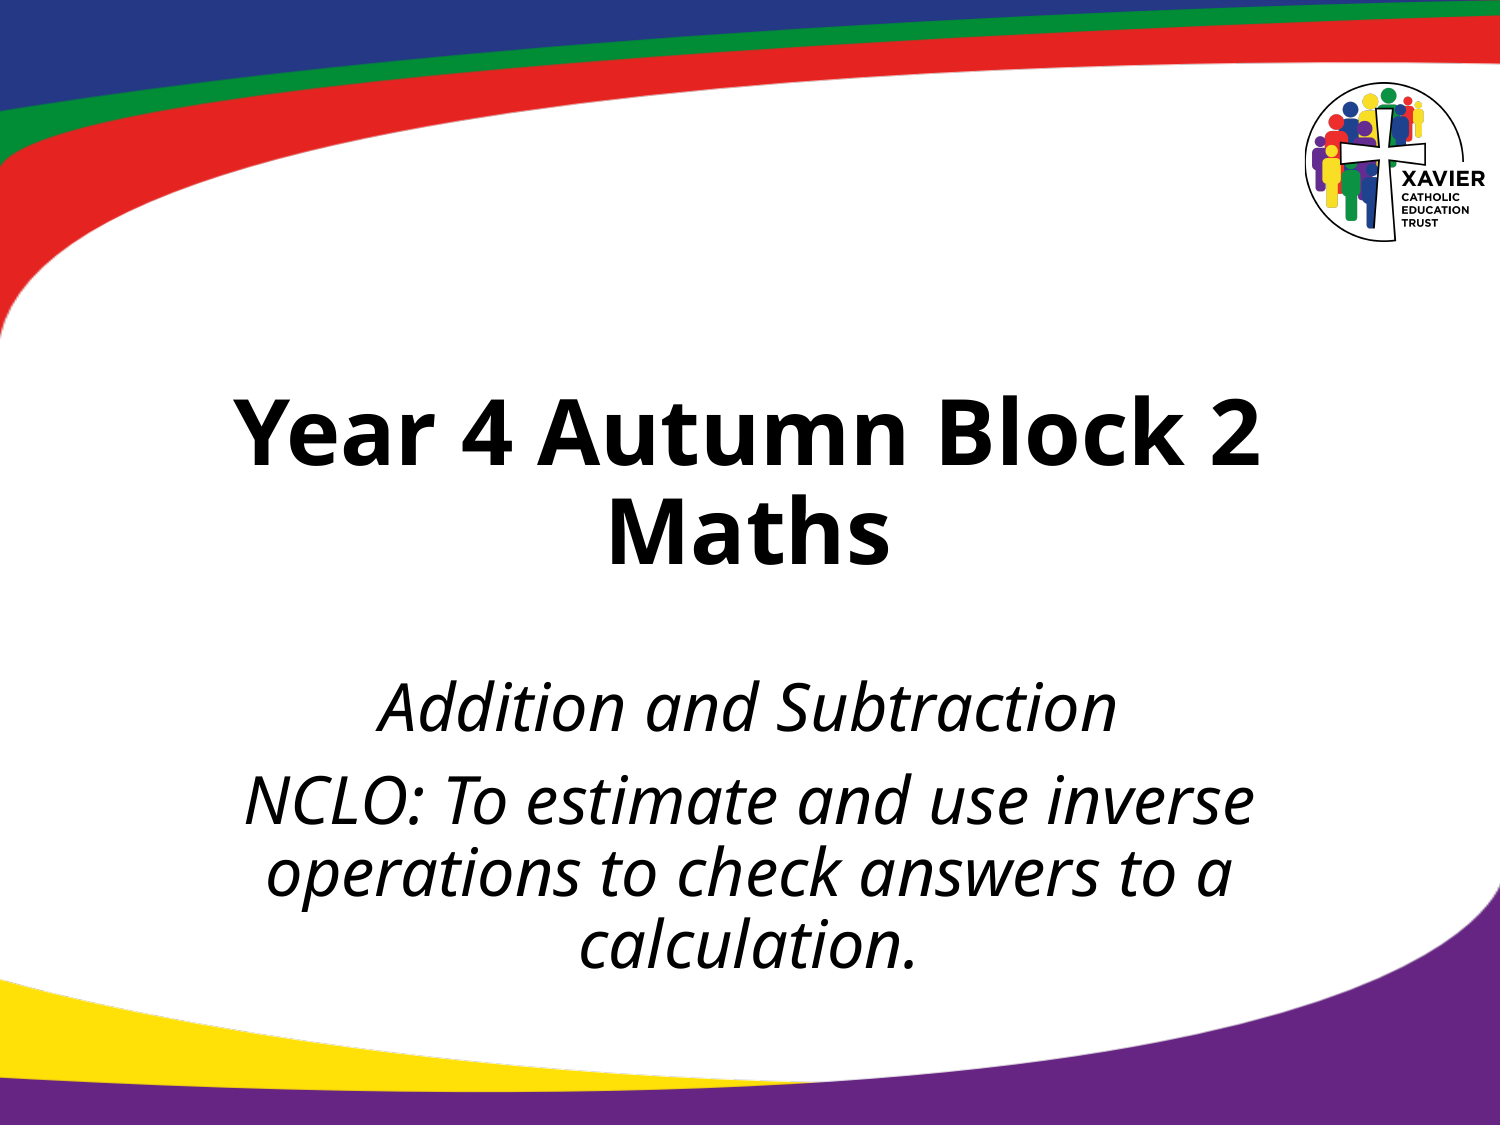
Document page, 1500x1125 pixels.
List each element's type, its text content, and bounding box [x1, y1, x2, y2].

list Addition and Subtraction NCLO: To estimate and use inverse operations to check answers to a calculation. [103, 666, 1397, 1014]
title Year 4 Autumn Block 2 Maths [81, 376, 1415, 594]
